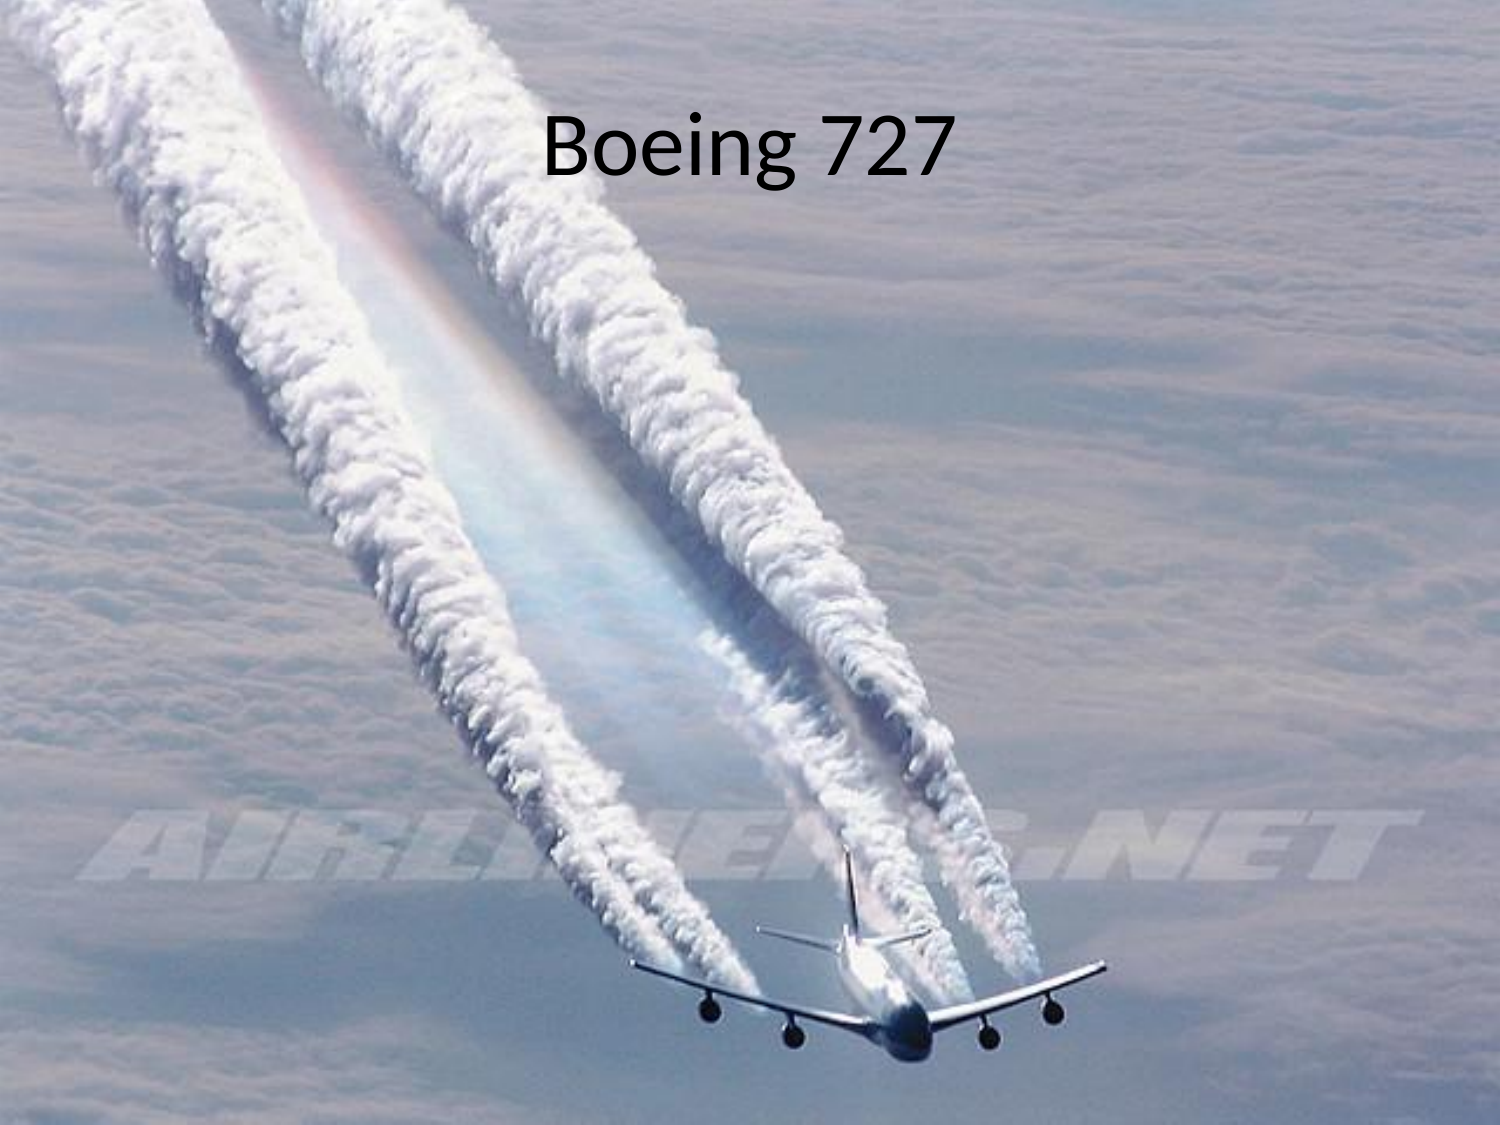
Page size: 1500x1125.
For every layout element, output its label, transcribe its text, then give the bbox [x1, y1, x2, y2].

picture [0, 0, 1500, 1125]
title Boeing 727 [75, 45, 1425, 233]
